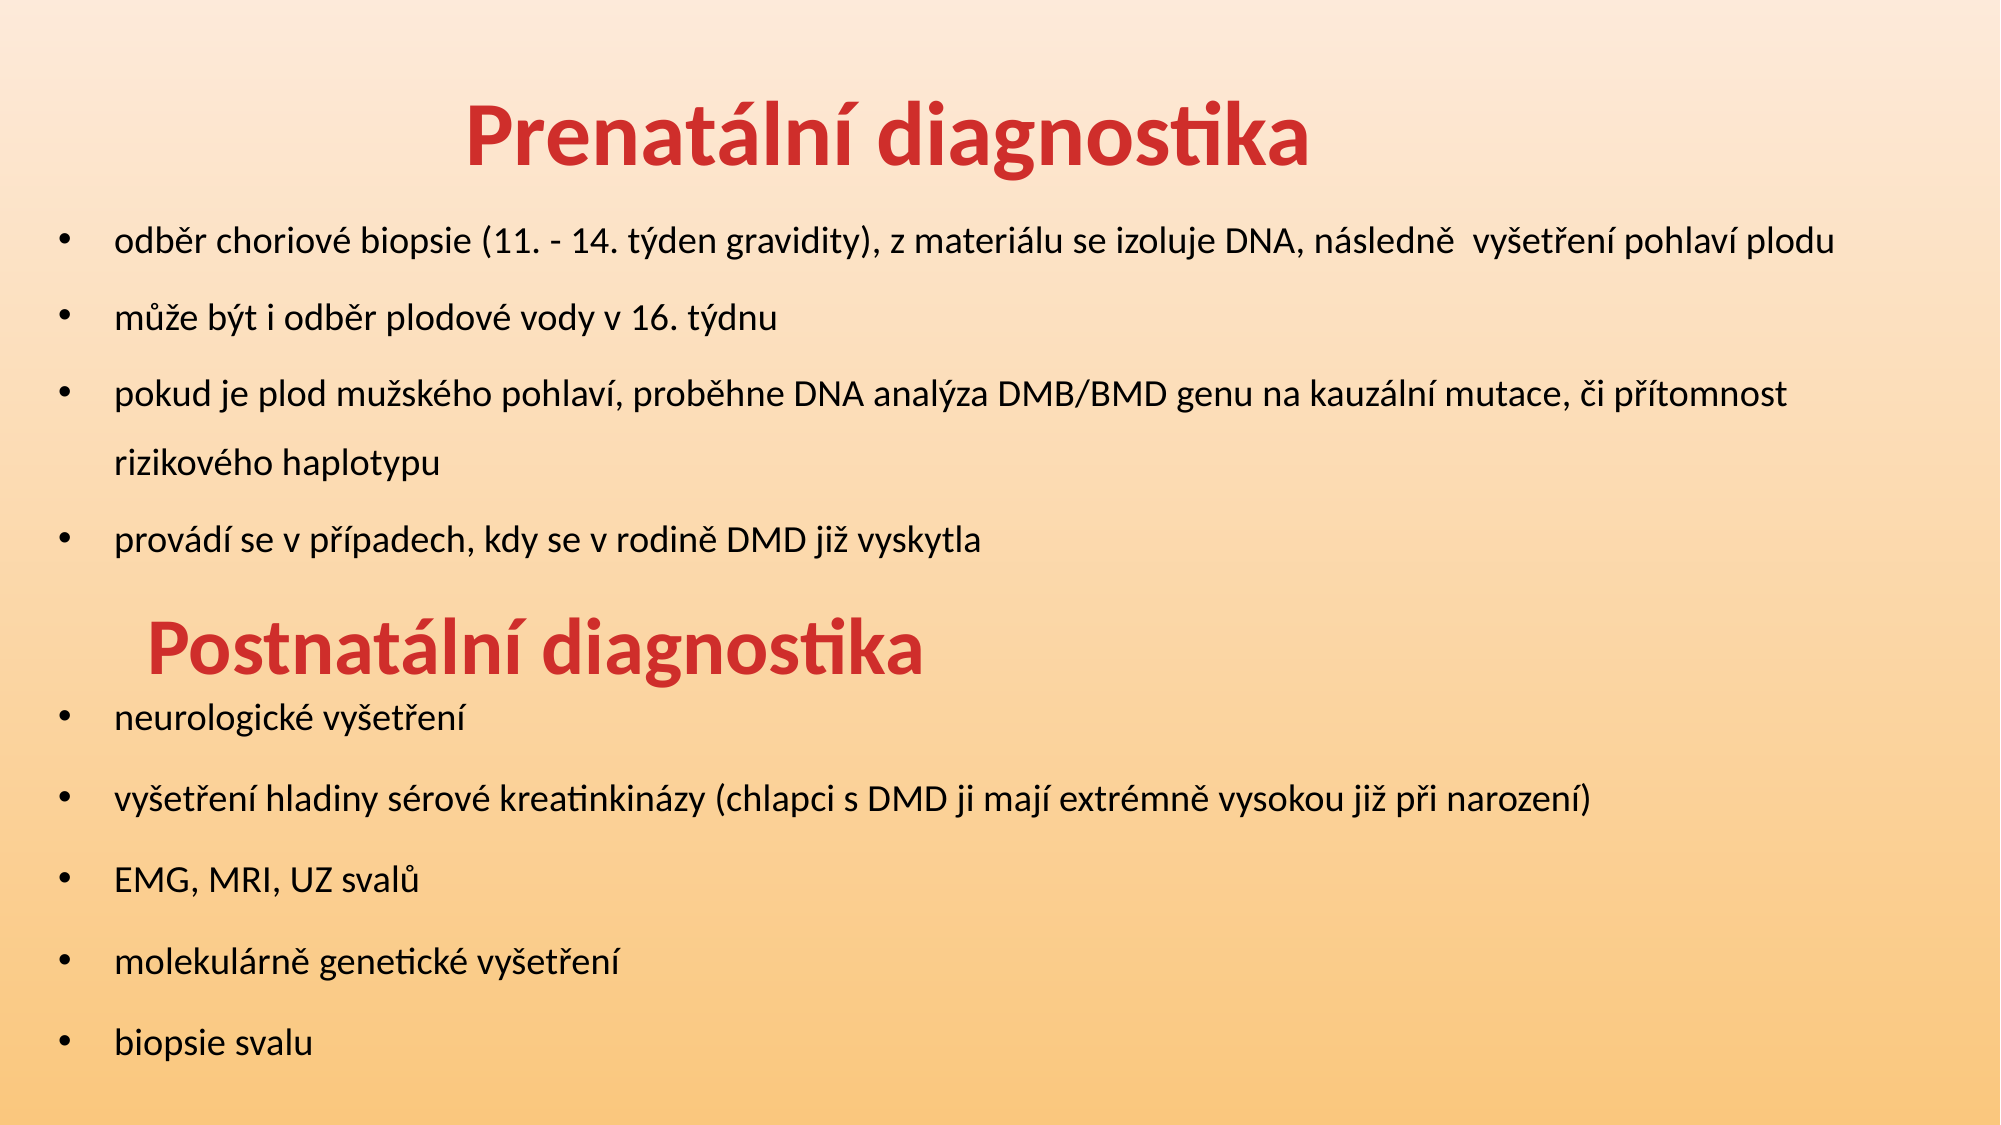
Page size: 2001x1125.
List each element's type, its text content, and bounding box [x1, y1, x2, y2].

list odběr choriové biopsie (11. - 14. týden gravidity), z materiálu se izoluje DNA, následně vyšetření pohlaví plodu může být i odběr plodové vody v 16. týdnu pokud je plod mužského pohlaví, proběhne DNA analýza DMB/BMD genu na kauzální mutace, či přítomnost rizikového haplotypu provádí se v případech, kdy se v rodině DMD již vyskytla neurologické vyšetření vyšetření hladiny sérové kreatinkinázy (chlapci s DMD ji mají extrémně vysokou již při narození) EMG, MRI, UZ svalů molekulárně genetické vyšetření biopsie svalu [43, 184, 1863, 586]
list odběr choriové biopsie (11. - 14. týden gravidity), z materiálu se izoluje DNA, následně vyšetření pohlaví plodu může být i odběr plodové vody v 16. týdnu pokud je plod mužského pohlaví, proběhne DNA analýza DMB/BMD genu na kauzální mutace, či přítomnost rizikového haplotypu provádí se v případech, kdy se v rodině DMD již vyskytla neurologické vyšetření vyšetření hladiny sérové kreatinkinázy (chlapci s DMD ji mají extrémně vysokou již při narození) EMG, MRI, UZ svalů molekulárně genetické vyšetření biopsie svalu [43, 699, 1863, 1094]
title Prenatální diagnostika [0, 54, 2000, 203]
text_box Postnatální diagnostika [0, 586, 2000, 699]
